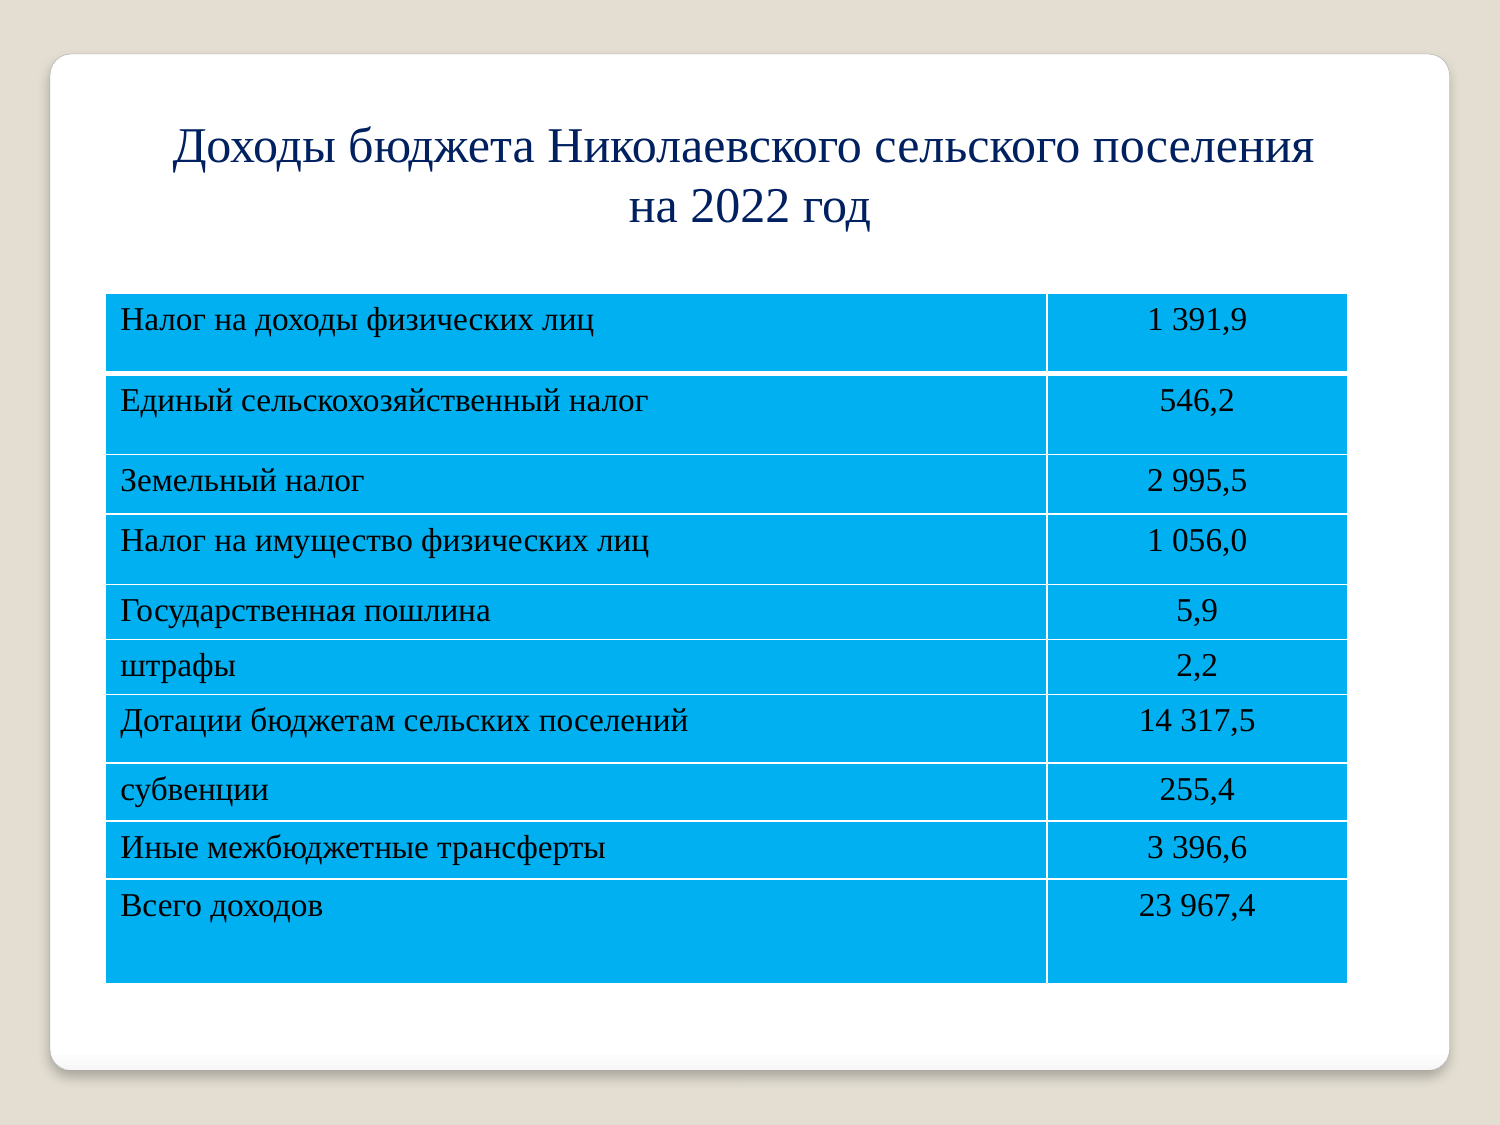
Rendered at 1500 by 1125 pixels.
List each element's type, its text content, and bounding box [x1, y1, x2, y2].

text_box Доходы бюджета Николаевского сельского поселения на 2022 год [117, 105, 1383, 1081]
table_header 1 391,9 [1048, 294, 1347, 371]
table_cell 1 056,0 [1048, 515, 1347, 584]
table_cell штрафы [106, 640, 1046, 694]
table_cell 23 967,4 [1048, 880, 1347, 983]
table_cell Единый сельскохозяйственный налог [106, 376, 1046, 454]
table_header Налог на доходы физических лиц [106, 294, 1046, 371]
table_cell 3 396,6 [1048, 822, 1347, 878]
table_cell 2 995,5 [1048, 455, 1347, 513]
table_cell Иные межбюджетные трансферты [106, 822, 1046, 878]
table_cell 546,2 [1048, 376, 1347, 454]
table_cell Дотации бюджетам сельских поселений [106, 695, 1046, 762]
table_cell Земельный налог [106, 455, 1046, 513]
table_cell Налог на имущество физических лиц [106, 515, 1046, 584]
table_cell 2,2 [1048, 640, 1347, 694]
table_cell 5,9 [1048, 585, 1347, 639]
table_cell Всего доходов [106, 880, 1046, 983]
table_cell субвенции [106, 764, 1046, 820]
table_cell 14 317,5 [1048, 695, 1347, 762]
table_cell 255,4 [1048, 764, 1347, 820]
table_cell Государственная пошлина [106, 585, 1046, 639]
